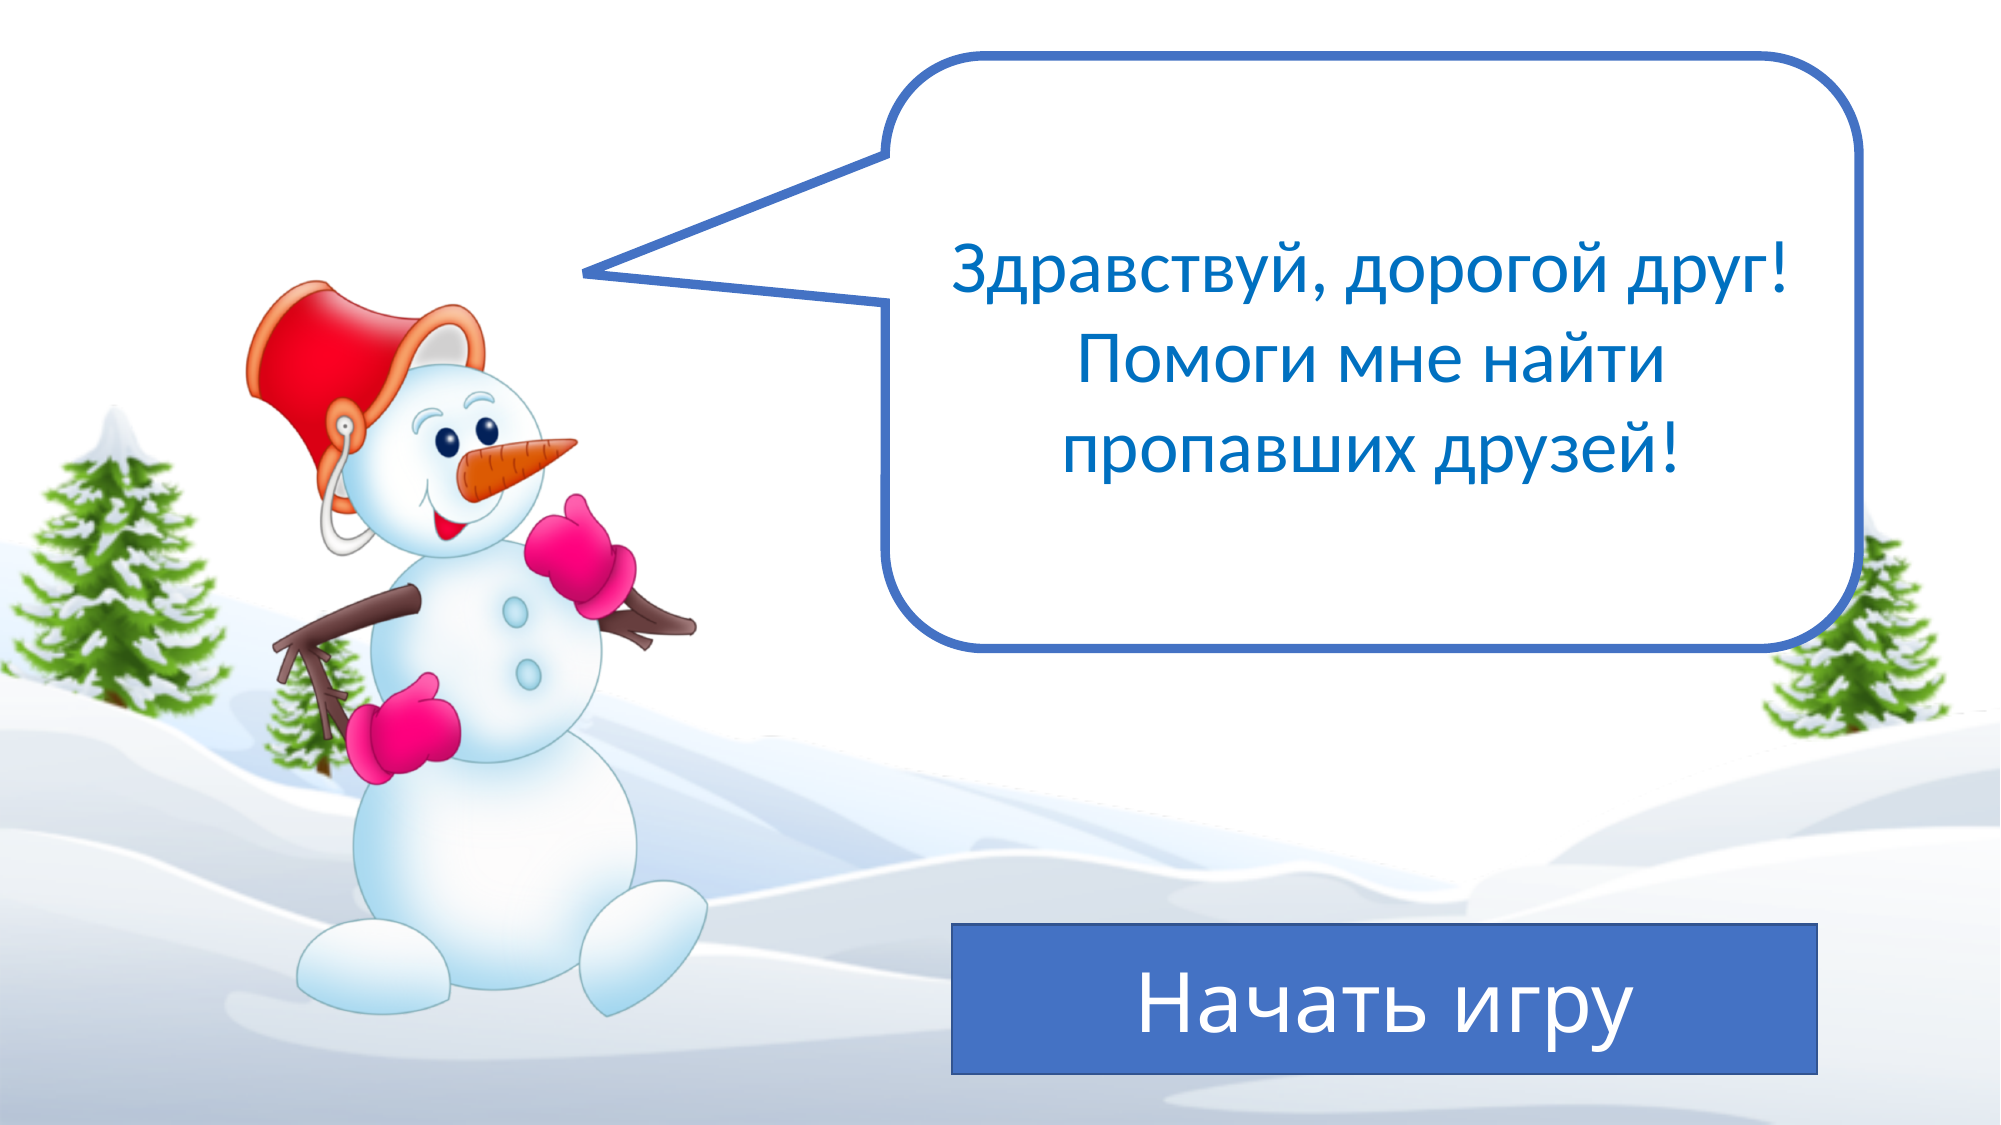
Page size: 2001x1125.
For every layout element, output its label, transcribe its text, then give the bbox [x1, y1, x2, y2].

text_box Здравствуй, дорогой друг! Помоги мне найти пропавших друзей! [583, 54, 1861, 331]
picture [0, 278, 2000, 1125]
